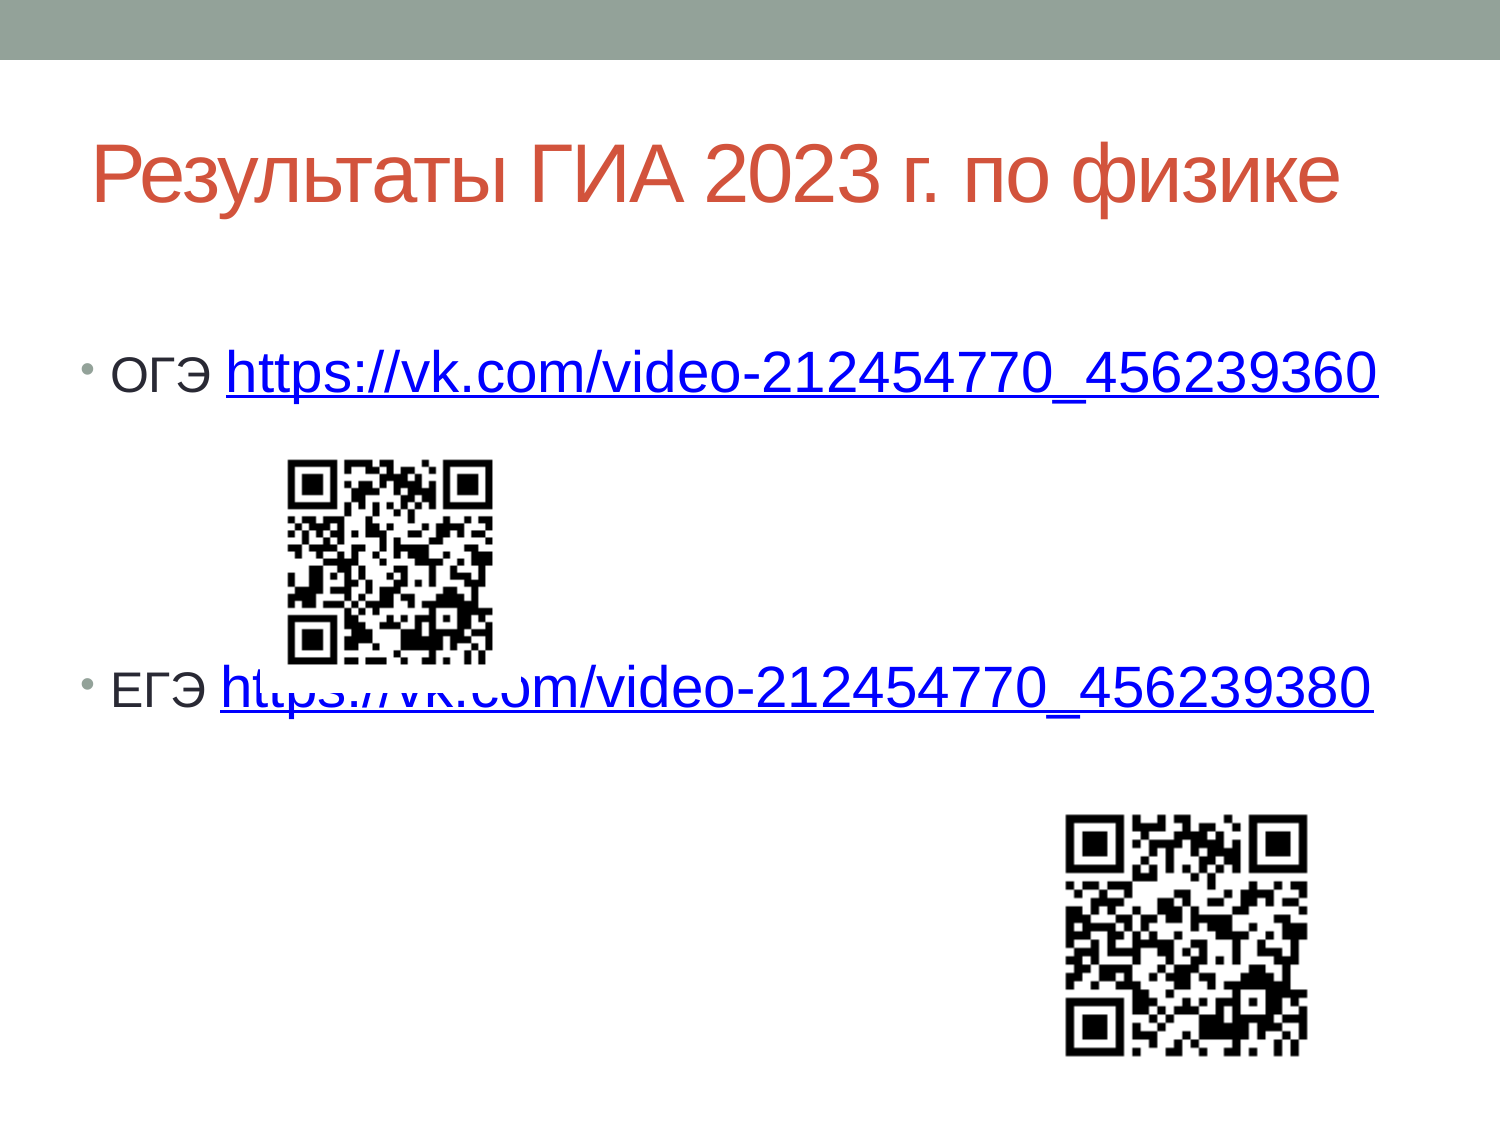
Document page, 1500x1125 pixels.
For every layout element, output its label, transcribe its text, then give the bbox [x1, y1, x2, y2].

title Результаты ГИА 2023 г. по физике [75, 87, 1425, 250]
list ОГЭ https://vk.com/video-212454770_456239360 ЕГЭ https://vk.com/video-212454770_456239380 [64, 326, 1415, 846]
picture [1033, 782, 1341, 1091]
picture [260, 432, 521, 693]
